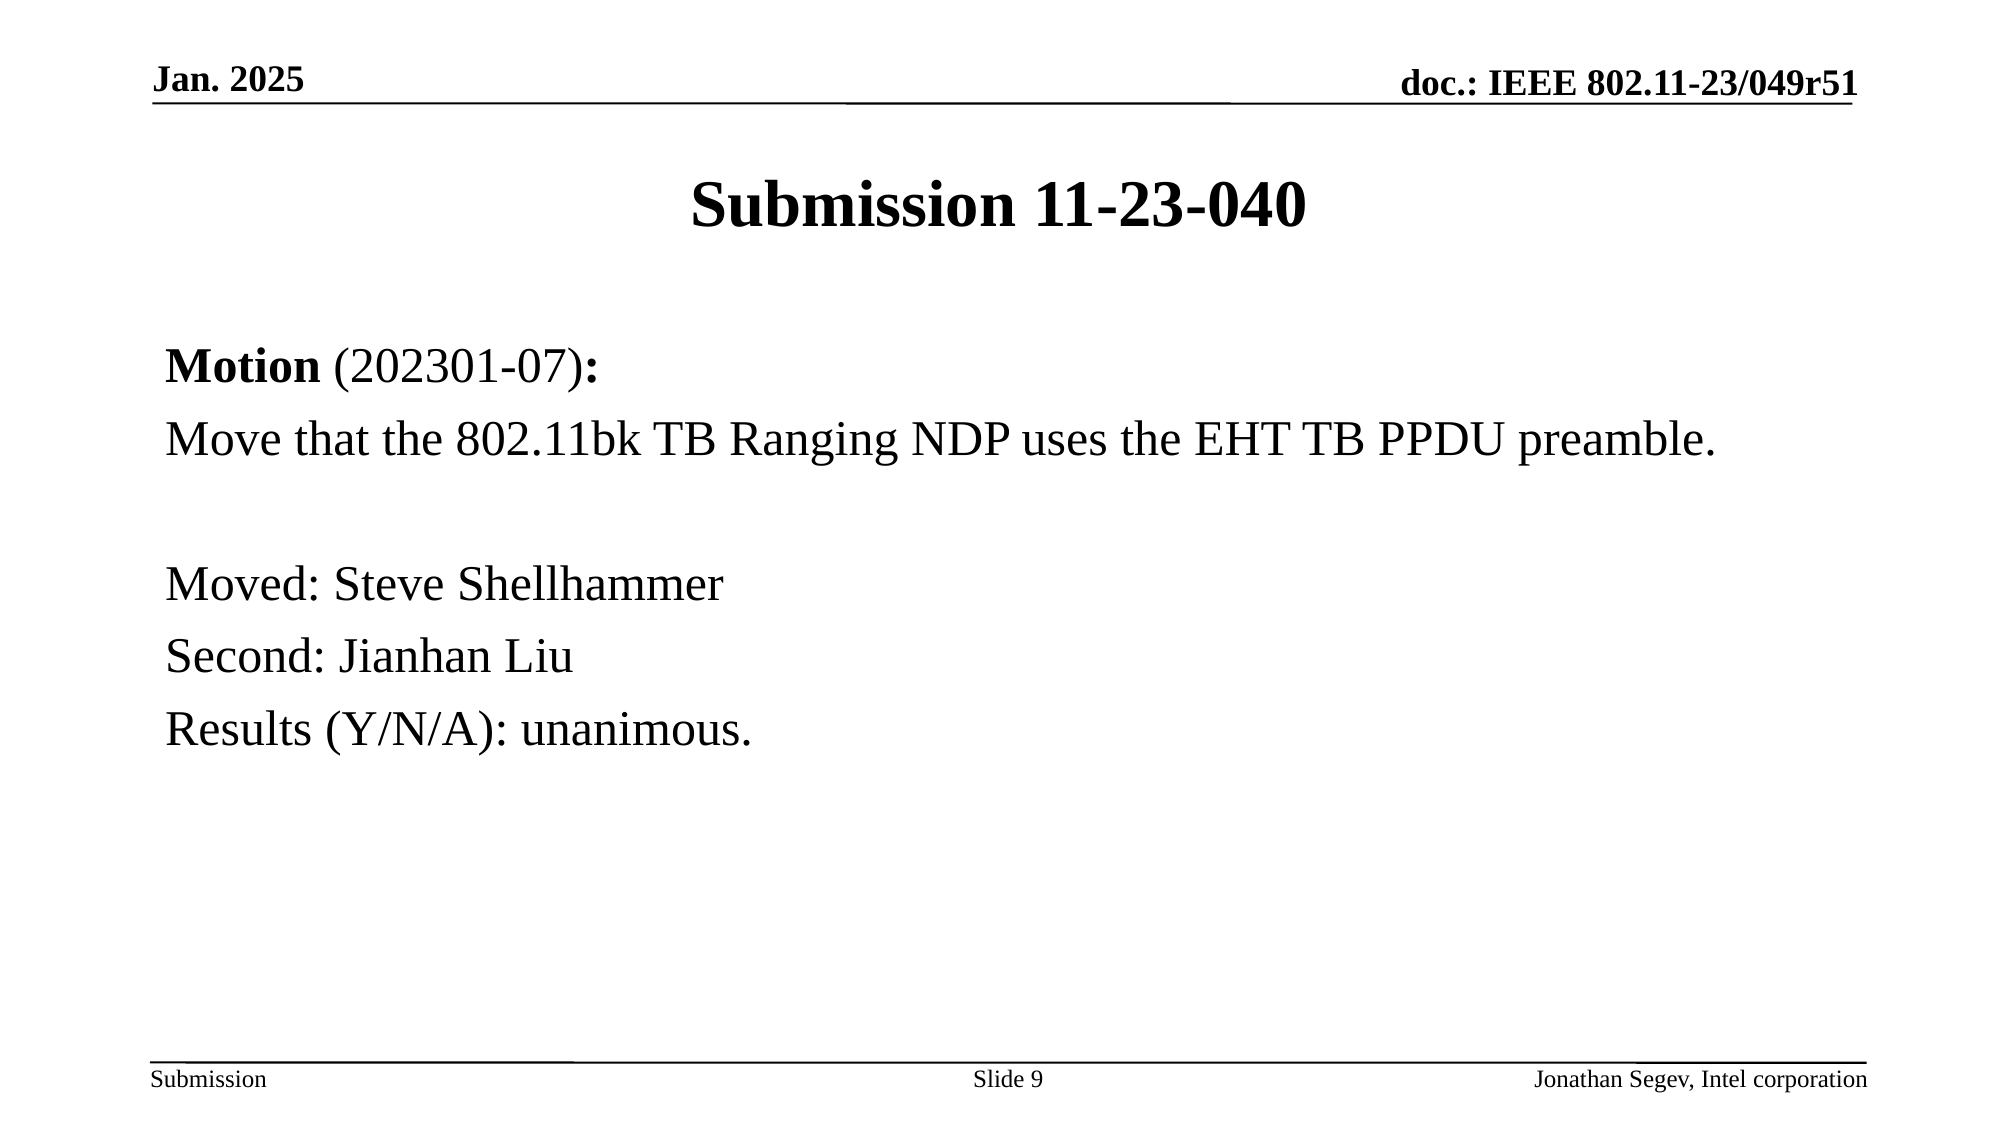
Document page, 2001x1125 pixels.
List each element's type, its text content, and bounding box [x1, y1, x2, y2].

footer Jonathan Segev, Intel corporation [1171, 1061, 1869, 1093]
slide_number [152, 54, 563, 100]
list Motion (202301-07): Move that the 802.11bk TB Ranging NDP uses the EHT TB PPDU preamble. Moved: Steve Shellhammer Second: Jianhan Liu Results (Y/N/A): unanimous. [149, 324, 1850, 1000]
title Submission 11-23-040 [149, 112, 1850, 288]
slide_number Slide 9 [950, 1061, 1067, 1123]
